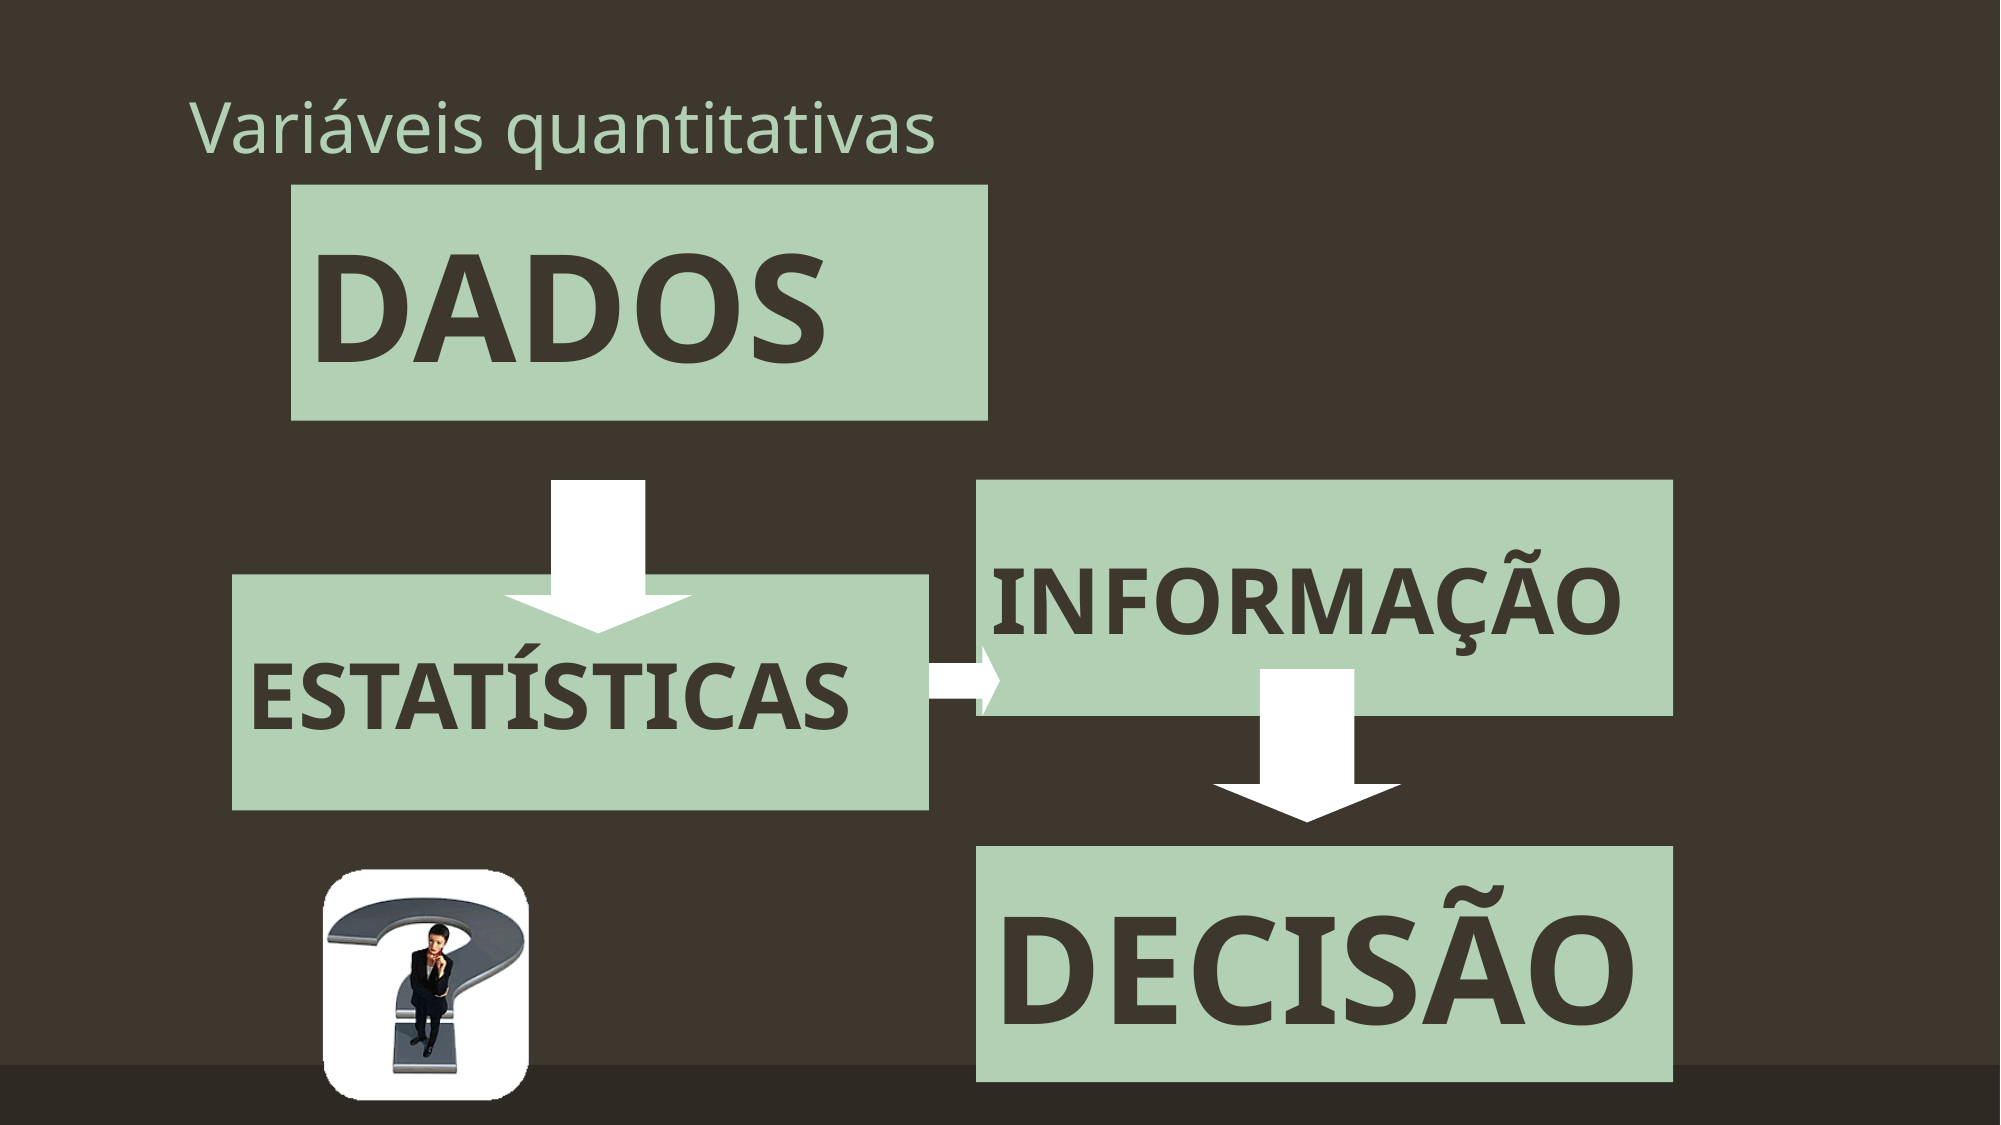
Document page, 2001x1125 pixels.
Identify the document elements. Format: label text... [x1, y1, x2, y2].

text_box DECISÃO [976, 846, 1674, 1083]
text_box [929, 479, 1674, 823]
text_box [232, 479, 929, 811]
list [314, 865, 539, 1106]
title Variáveis quantitativas [174, 59, 1863, 177]
text_box DADOS [291, 184, 988, 421]
